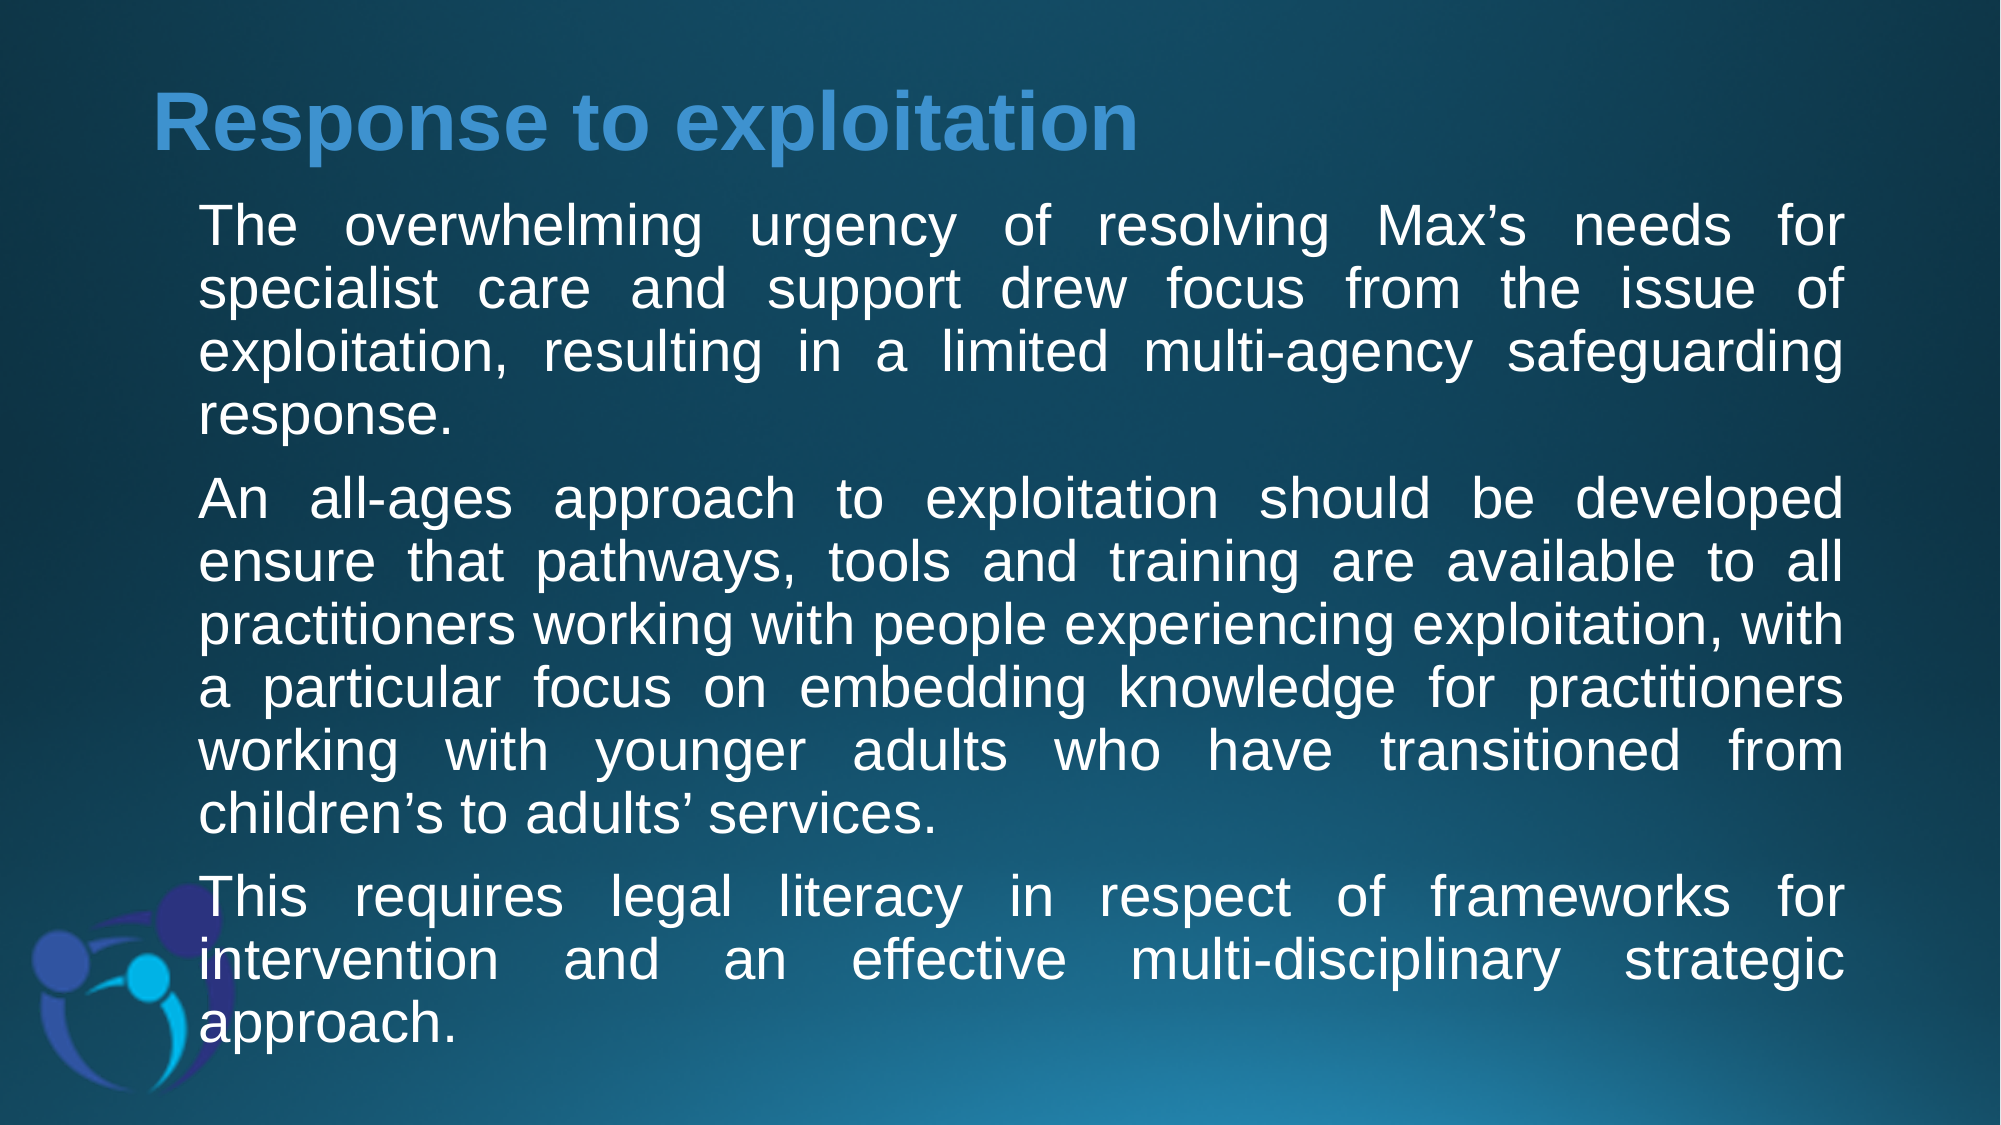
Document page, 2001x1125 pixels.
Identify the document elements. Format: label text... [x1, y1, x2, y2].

list The overwhelming urgency of resolving Max’s needs for specialist care and support drew focus from the issue of exploitation, resulting in a limited multi-agency safeguarding response. An all-ages approach to exploitation should be developed ensure that pathways, tools and training are available to all practitioners working with people experiencing exploitation, with a particular focus on embedding knowledge for practitioners working with younger adults who have transitioned from children’s to adults’ services. This requires legal literacy in respect of frameworks for intervention and an effective multi-disciplinary strategic approach. [183, 187, 1863, 1096]
picture [0, 0, 2001, 1125]
title Response to exploitation [137, 59, 1863, 188]
